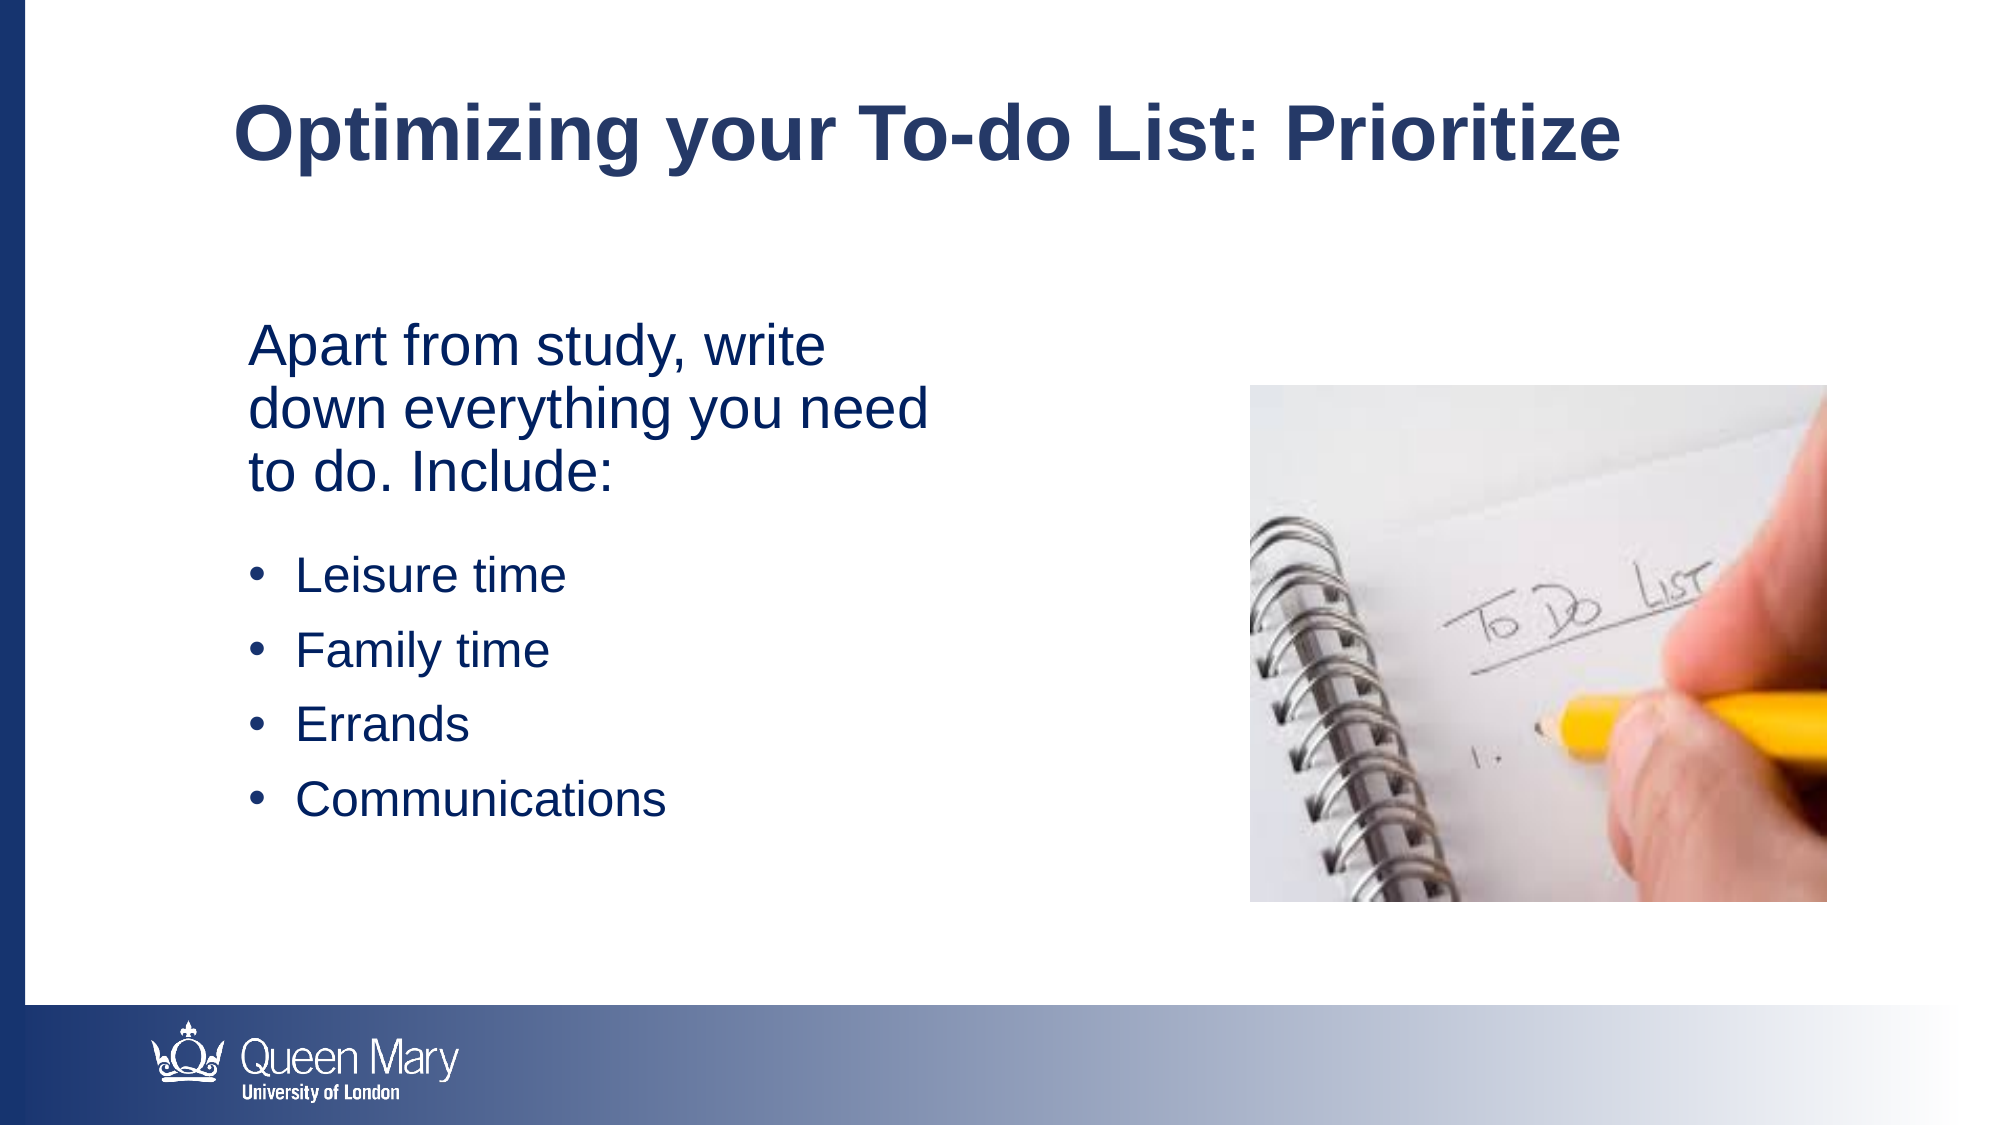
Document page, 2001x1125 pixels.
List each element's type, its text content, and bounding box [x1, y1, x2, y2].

list Apart from study, write down everything you need to do. Include: [233, 307, 990, 404]
list Optimizing your To-do List: Prioritize [219, 85, 1718, 230]
picture [151, 1020, 459, 1103]
picture [1250, 385, 1827, 902]
list Leisure time Family time Errands Communications [233, 541, 881, 869]
